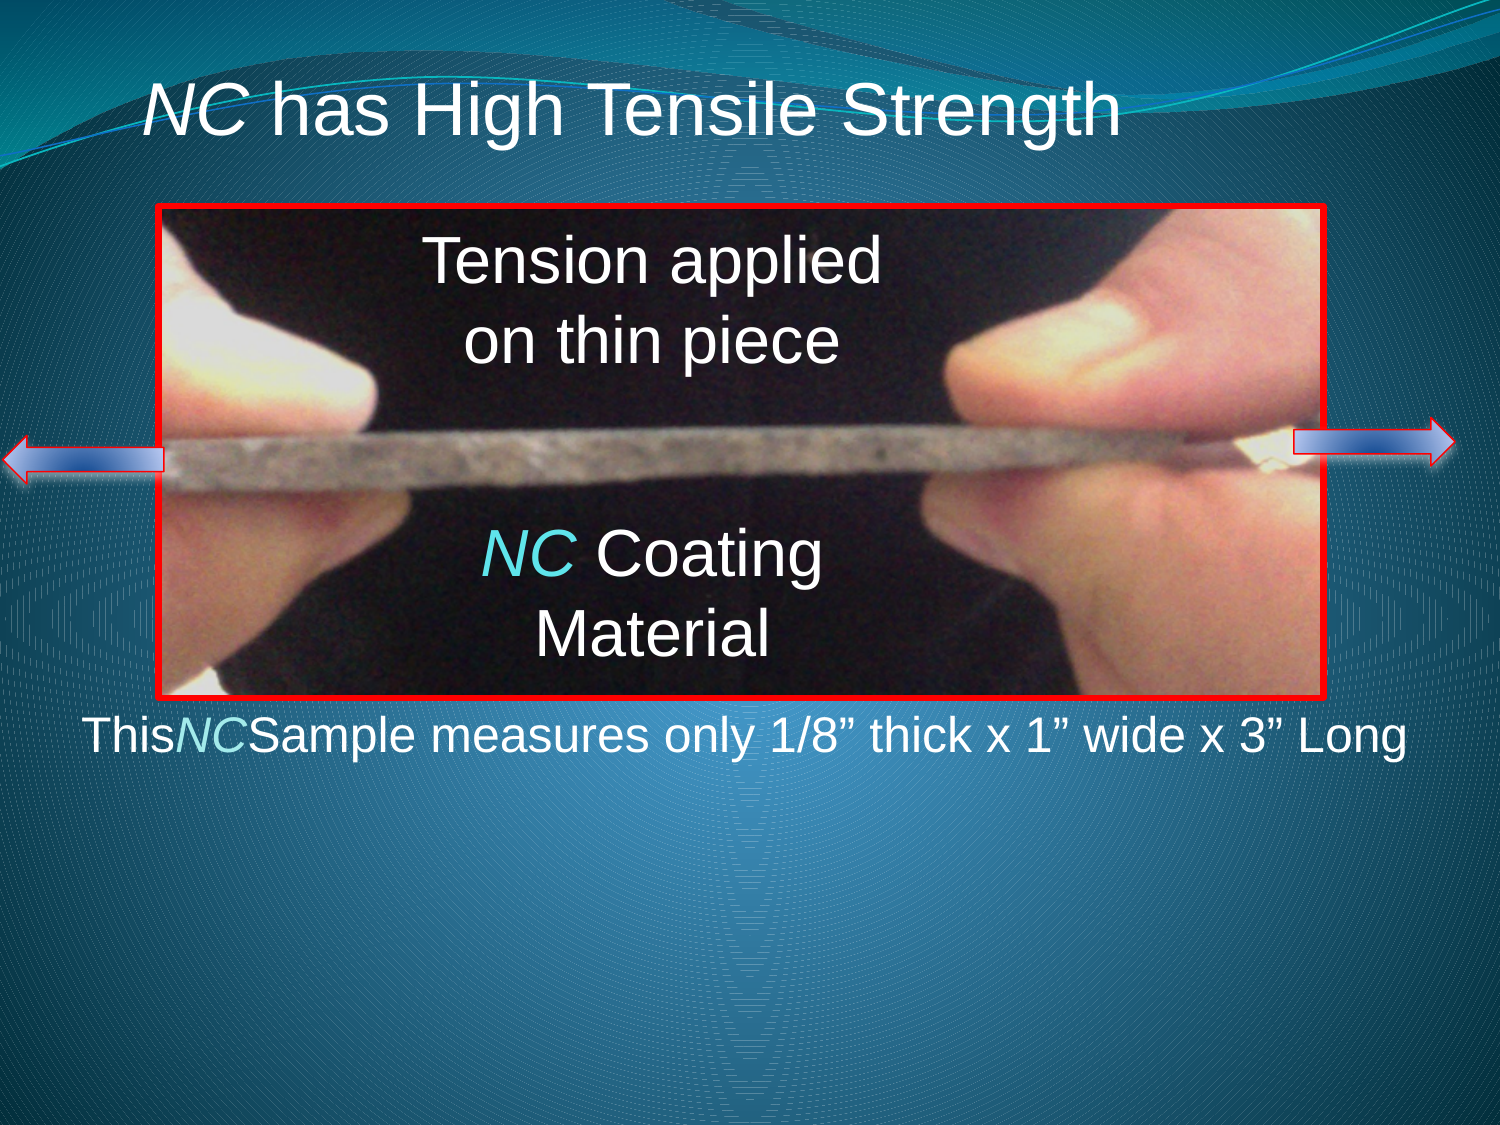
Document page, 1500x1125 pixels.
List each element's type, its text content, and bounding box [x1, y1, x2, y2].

text_box NC has High Tensile Strength [126, 52, 1355, 158]
picture [161, 208, 1321, 695]
text_box [1, 434, 154, 485]
text_box [1328, 416, 1456, 467]
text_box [155, 694, 1327, 706]
text_box ThisNCSample measures only 1/8” thick x 1” wide x 3” Long [0, 694, 1500, 770]
